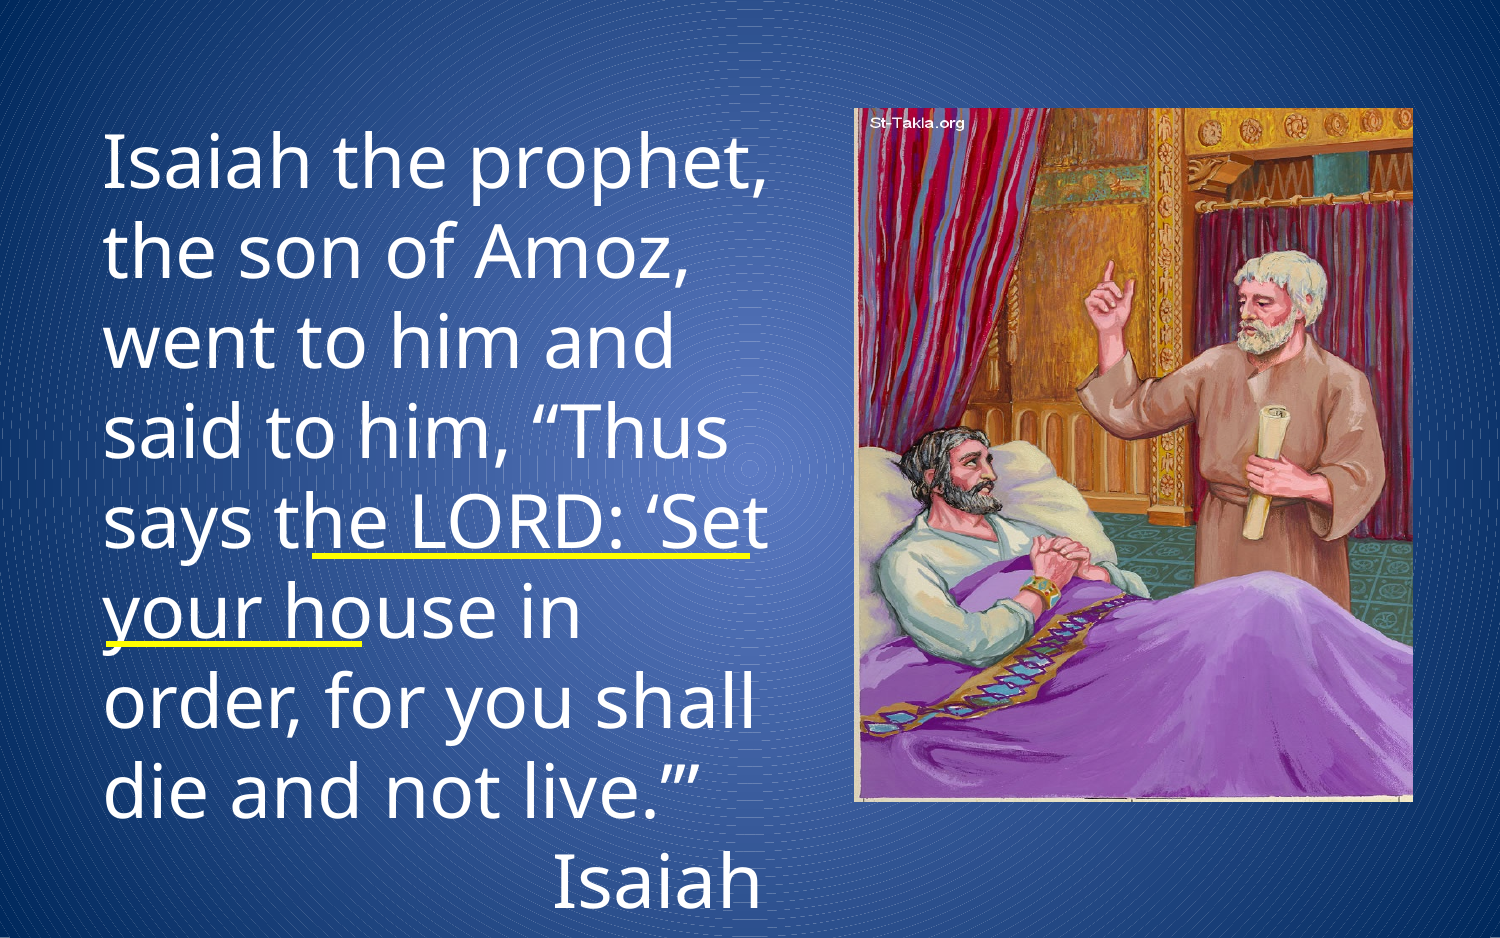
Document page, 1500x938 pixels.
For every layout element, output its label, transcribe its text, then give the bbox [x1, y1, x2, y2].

text_box Isaiah the prophet, the son of Amoz, went to him and said to him, “Thus says the Lord: ‘Set your house in order, for you shall die and not live.’” Isaiah 38:1 [87, 106, 788, 938]
picture [854, 107, 1413, 803]
